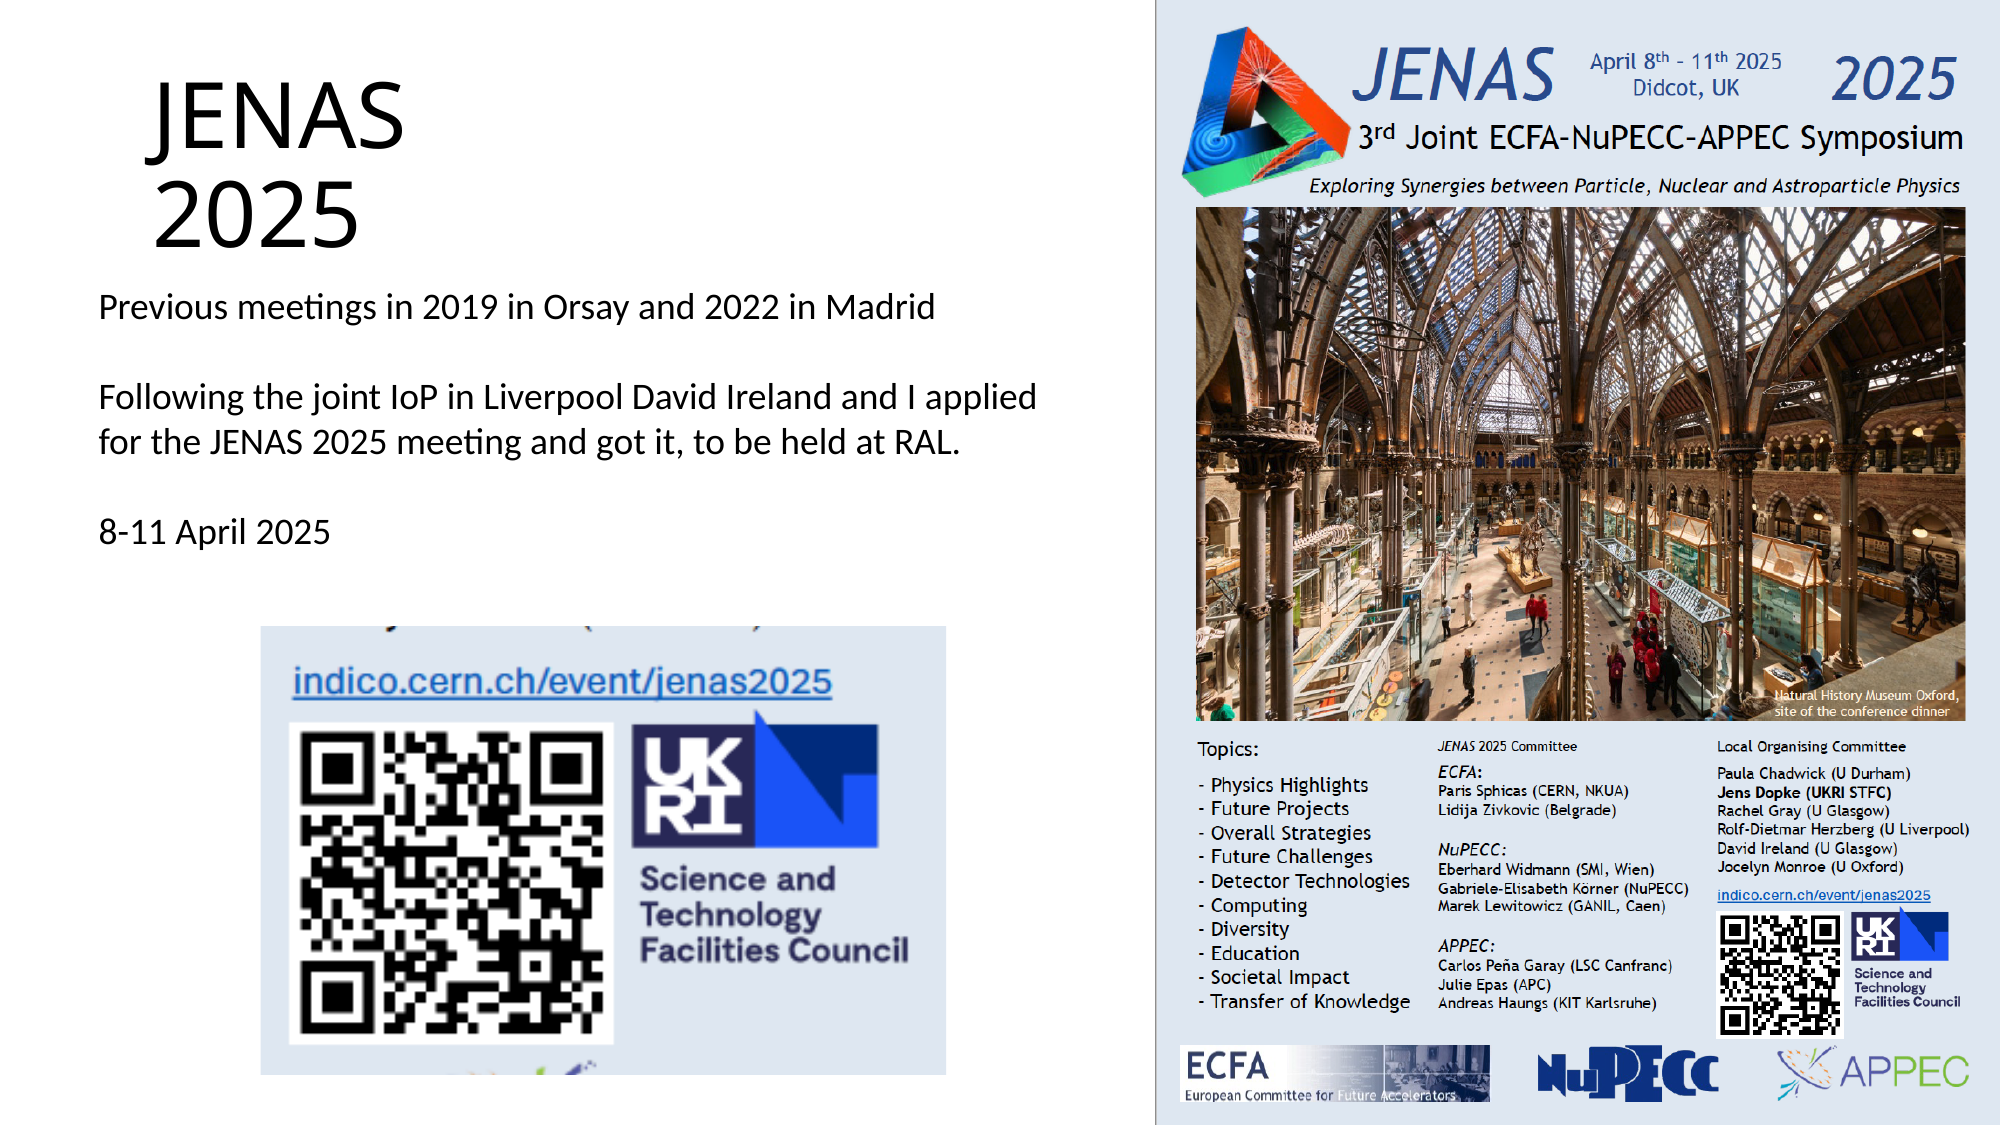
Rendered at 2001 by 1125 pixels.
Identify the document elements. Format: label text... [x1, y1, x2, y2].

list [1155, 0, 2000, 1125]
picture [260, 626, 947, 1075]
text_box Previous meetings in 2019 in Orsay and 2022 in Madrid Following the joint IoP in Liverpool David Ireland and I applied for the JENAS 2025 meeting and got it, to be held at RAL. 8-11 April 2025 [83, 274, 1063, 560]
title JENAS 2025 [137, 59, 649, 274]
